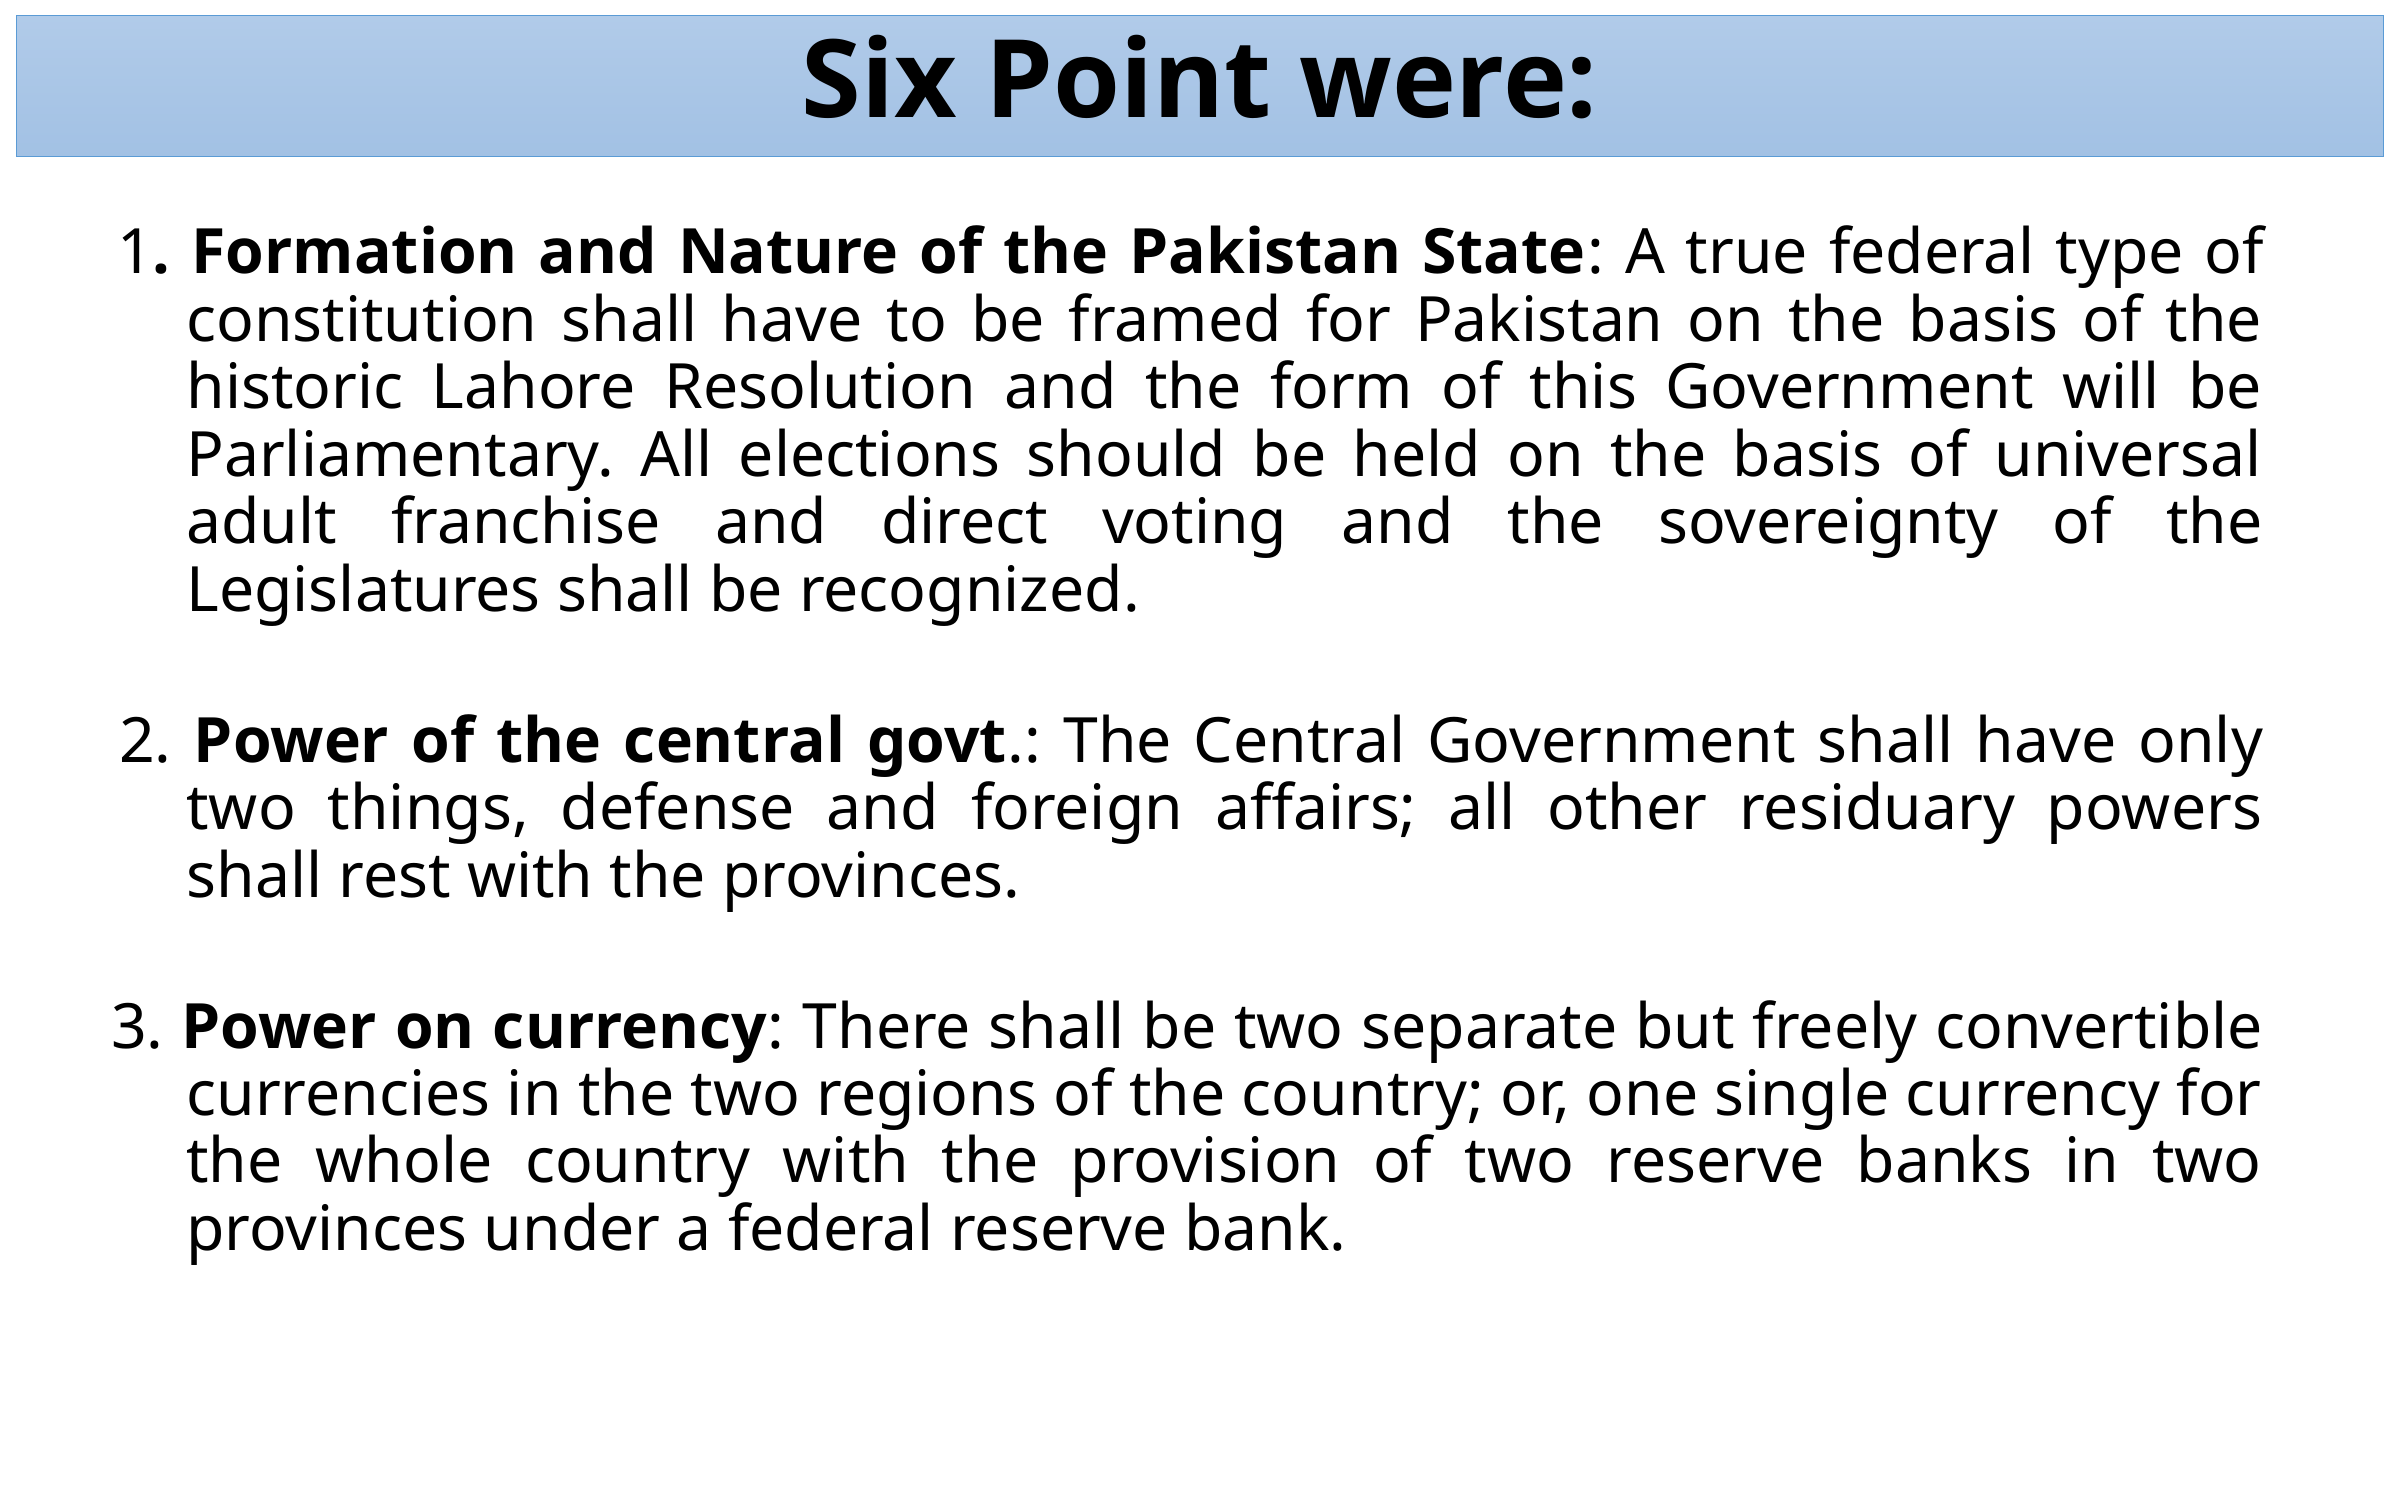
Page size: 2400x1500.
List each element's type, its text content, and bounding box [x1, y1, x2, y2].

text_box Six Point were: [16, 15, 2384, 157]
list 1. Formation and Nature of the Pakistan State: A true federal type of constitution shall have to be framed for Pakistan on the basis of the historic Lahore Resolution and the form of this Government will be Parliamentary. All elections should be held on the basis of universal adult franchise and direct voting and the sovereignty of the Legislatures shall be recognized. 2. Power of the central govt.: The Central Government shall have only two things, defense and foreign affairs; all other residuary powers shall rest with the provinces. 3. Power on currency: There shall be two separate but freely convertible currencies in the two regions of the country; or, one single currency for the whole country with the provision of two reserve banks in two provinces under a federal reserve bank. [60, 212, 2281, 1499]
